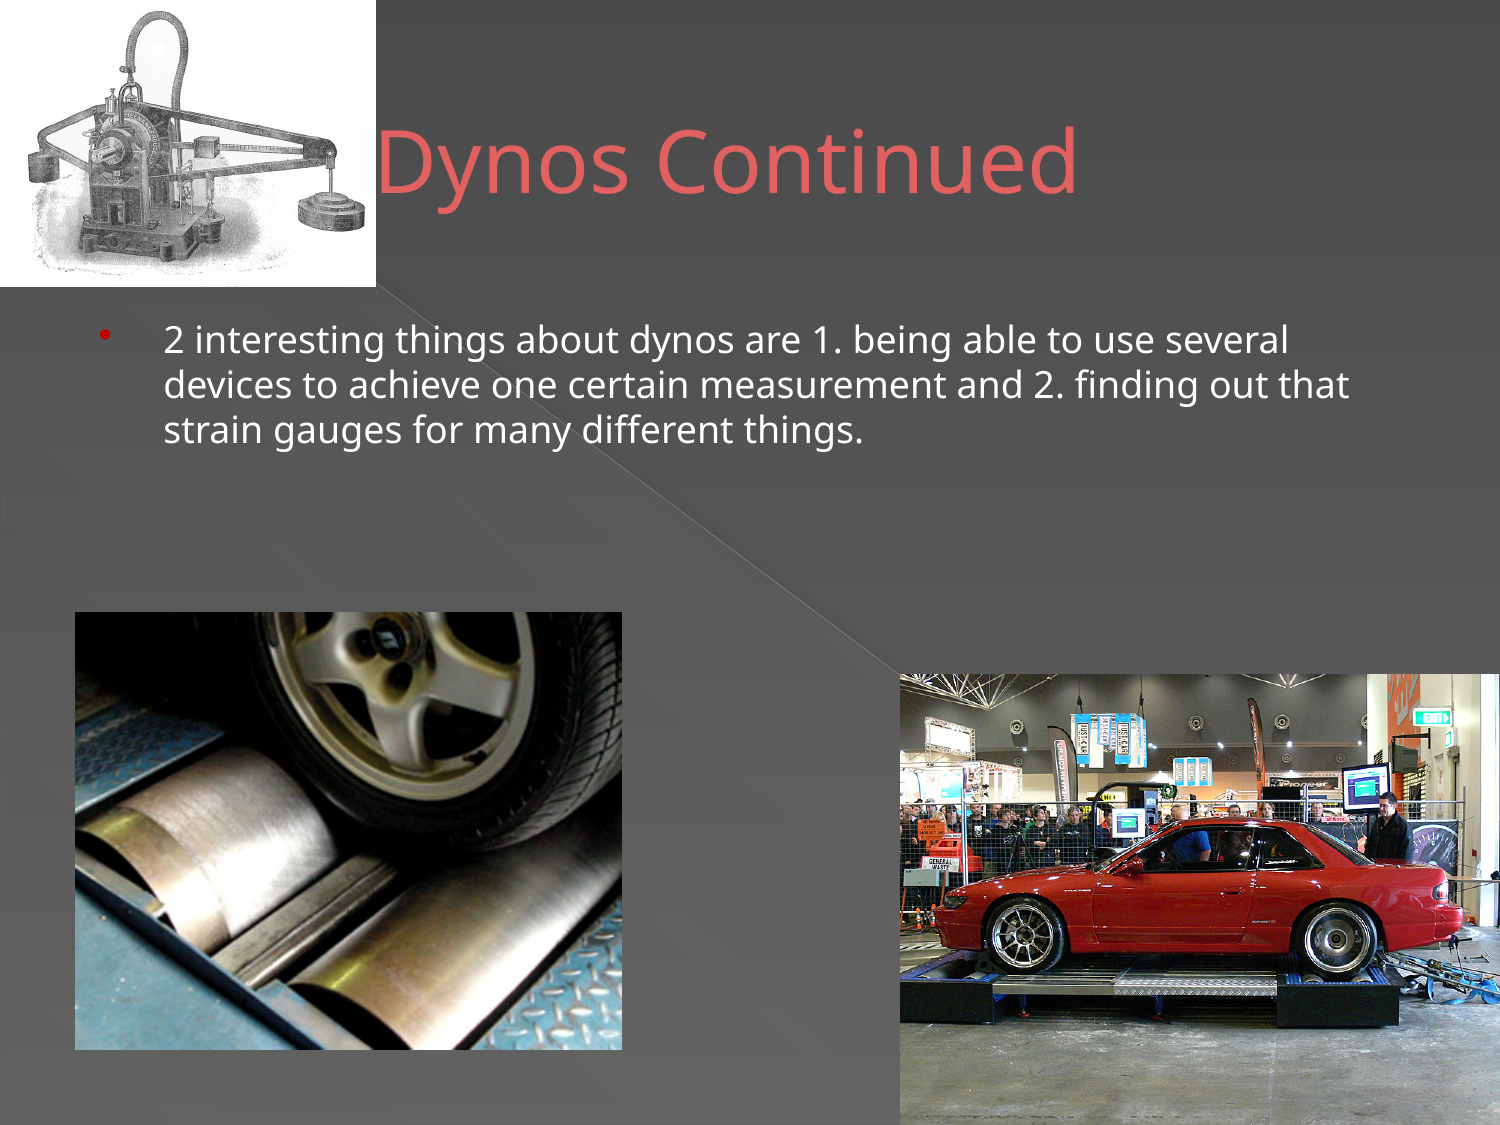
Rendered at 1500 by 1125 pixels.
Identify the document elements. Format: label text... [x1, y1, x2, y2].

picture [899, 674, 1500, 1125]
list 2 interesting things about dynos are 1. being able to use several devices to achieve one certain measurement and 2. finding out that strain gauges for many different things. [75, 308, 1425, 1059]
picture [74, 612, 622, 1051]
title Dynos Continued [380, 43, 1425, 274]
picture [0, 0, 376, 287]
